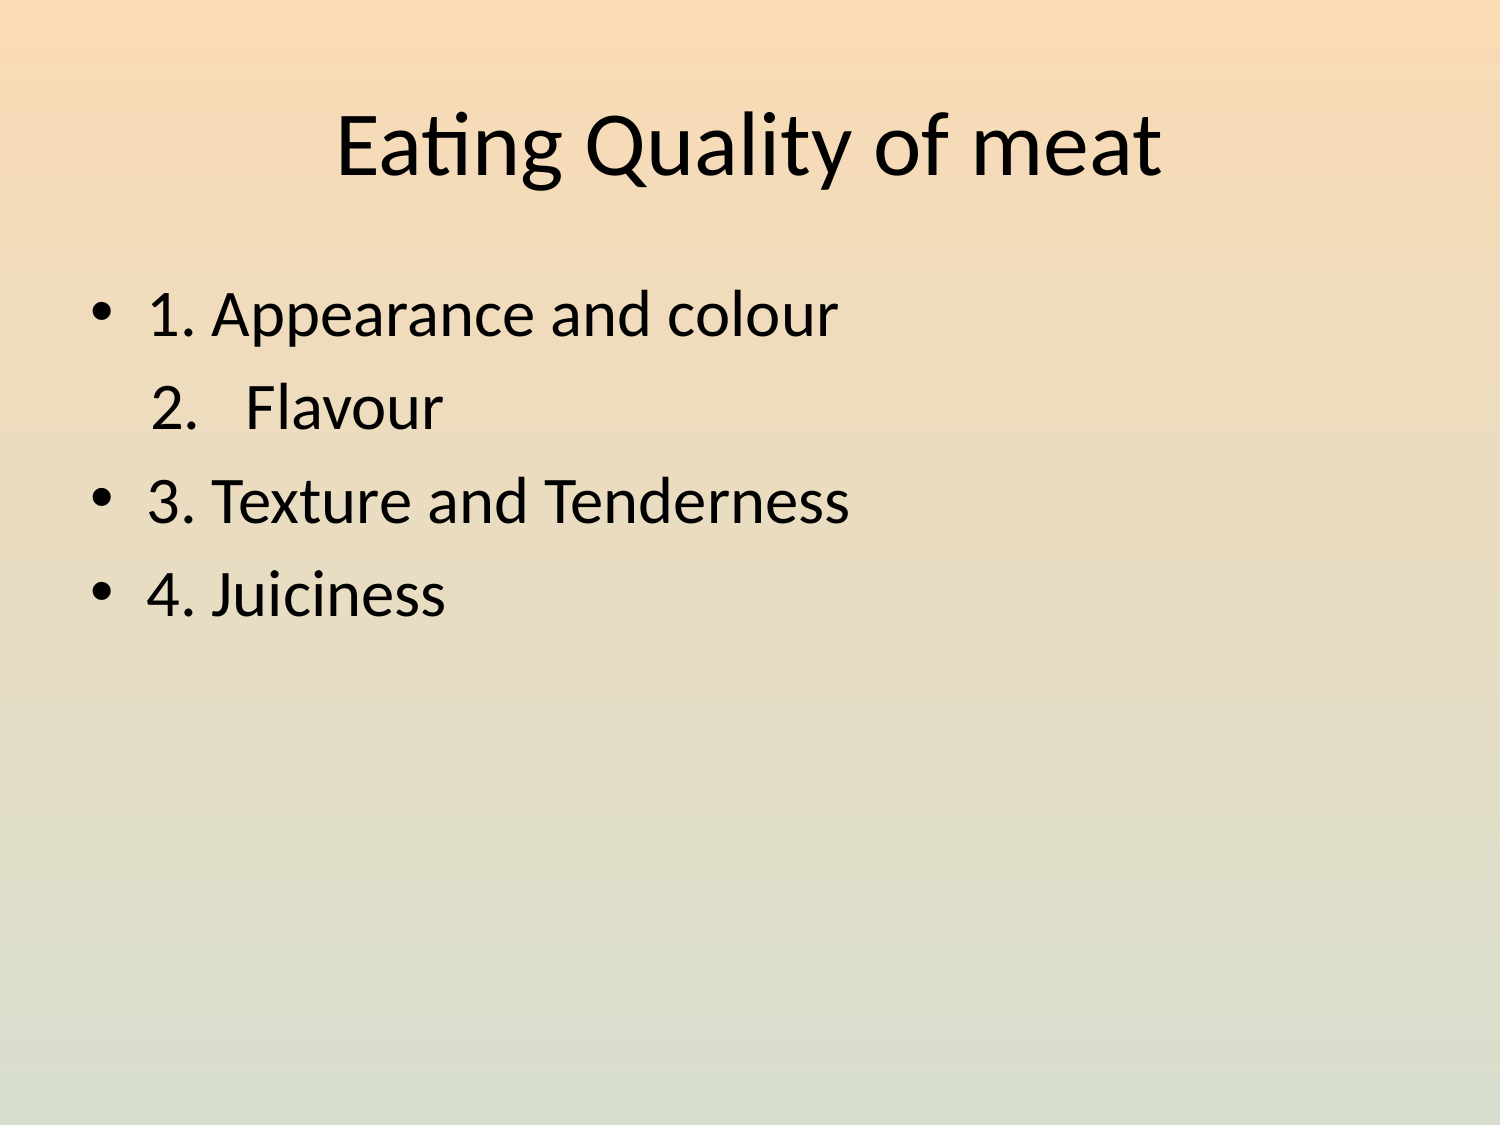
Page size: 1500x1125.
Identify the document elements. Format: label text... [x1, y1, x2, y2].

list 1. Appearance and colour 2. Flavour 3. Texture and Tenderness 4. Juiciness [75, 262, 1425, 1005]
title Eating Quality of meat [75, 45, 1425, 233]
